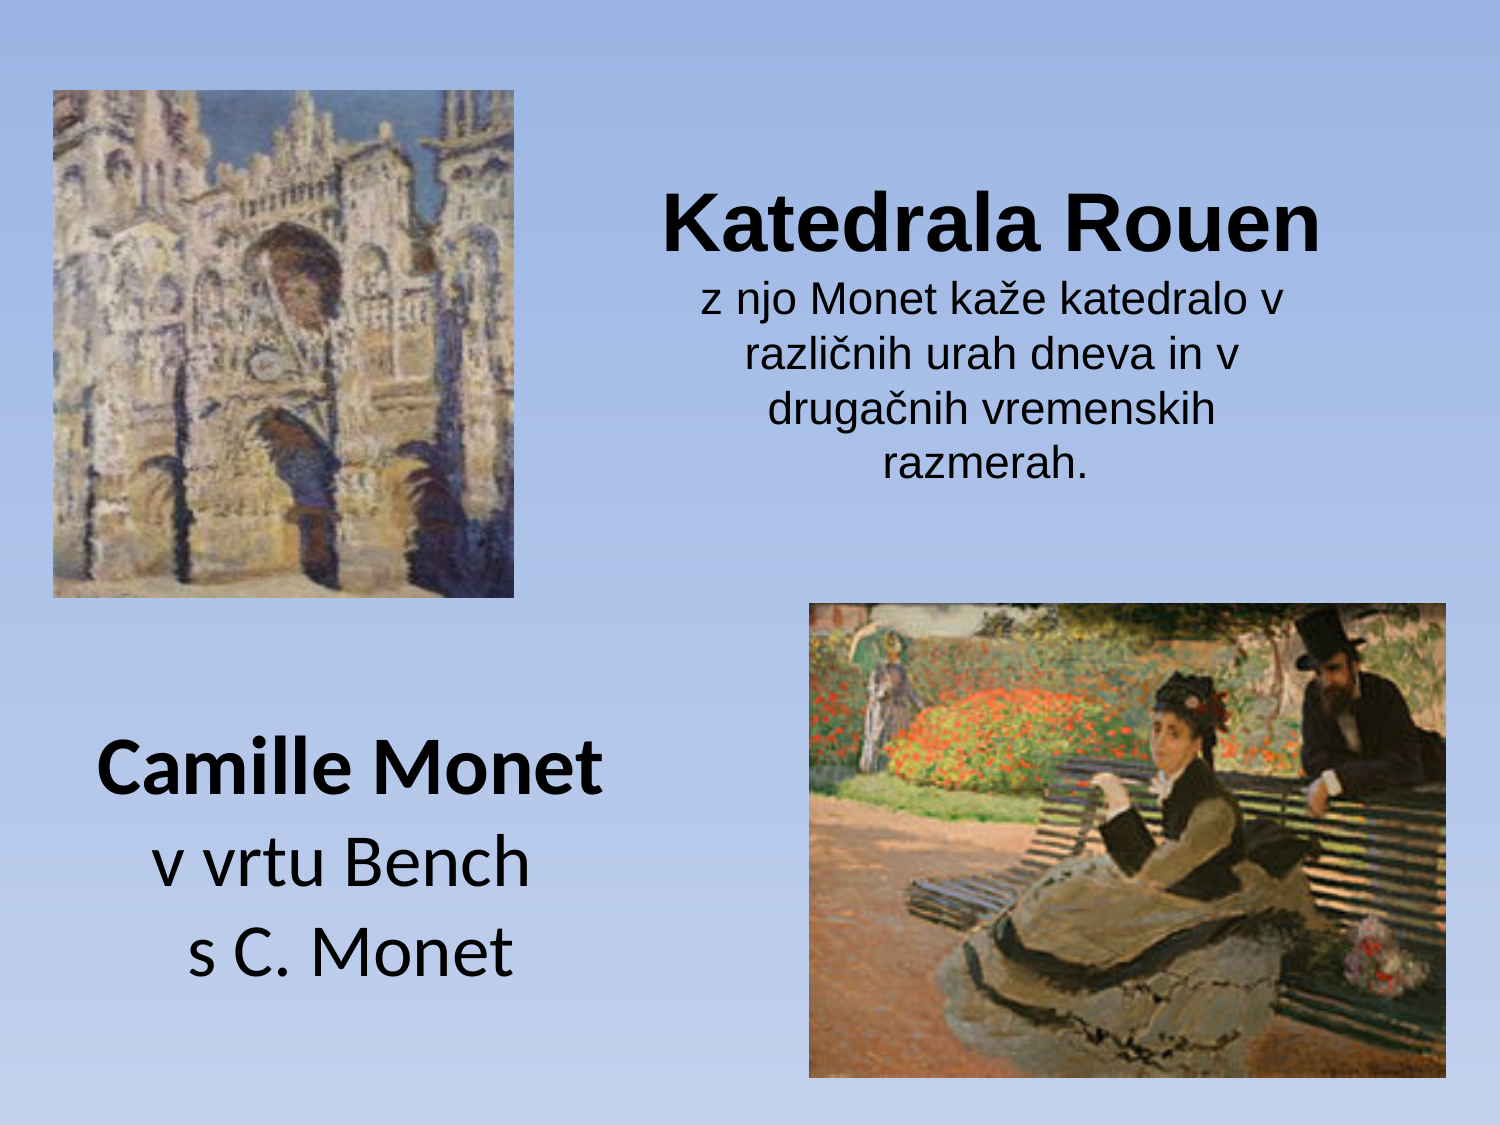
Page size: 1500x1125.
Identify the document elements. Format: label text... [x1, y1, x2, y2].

picture [808, 603, 1446, 1078]
picture [52, 89, 515, 599]
text_box Camille Monet v vrtu Bench s C. Monet [78, 703, 623, 999]
text_box Katedrala Rouen z njo Monet kaže katedralo v različnih urah dneva in v drugačnih vremenskih razmerah. [643, 160, 1341, 496]
